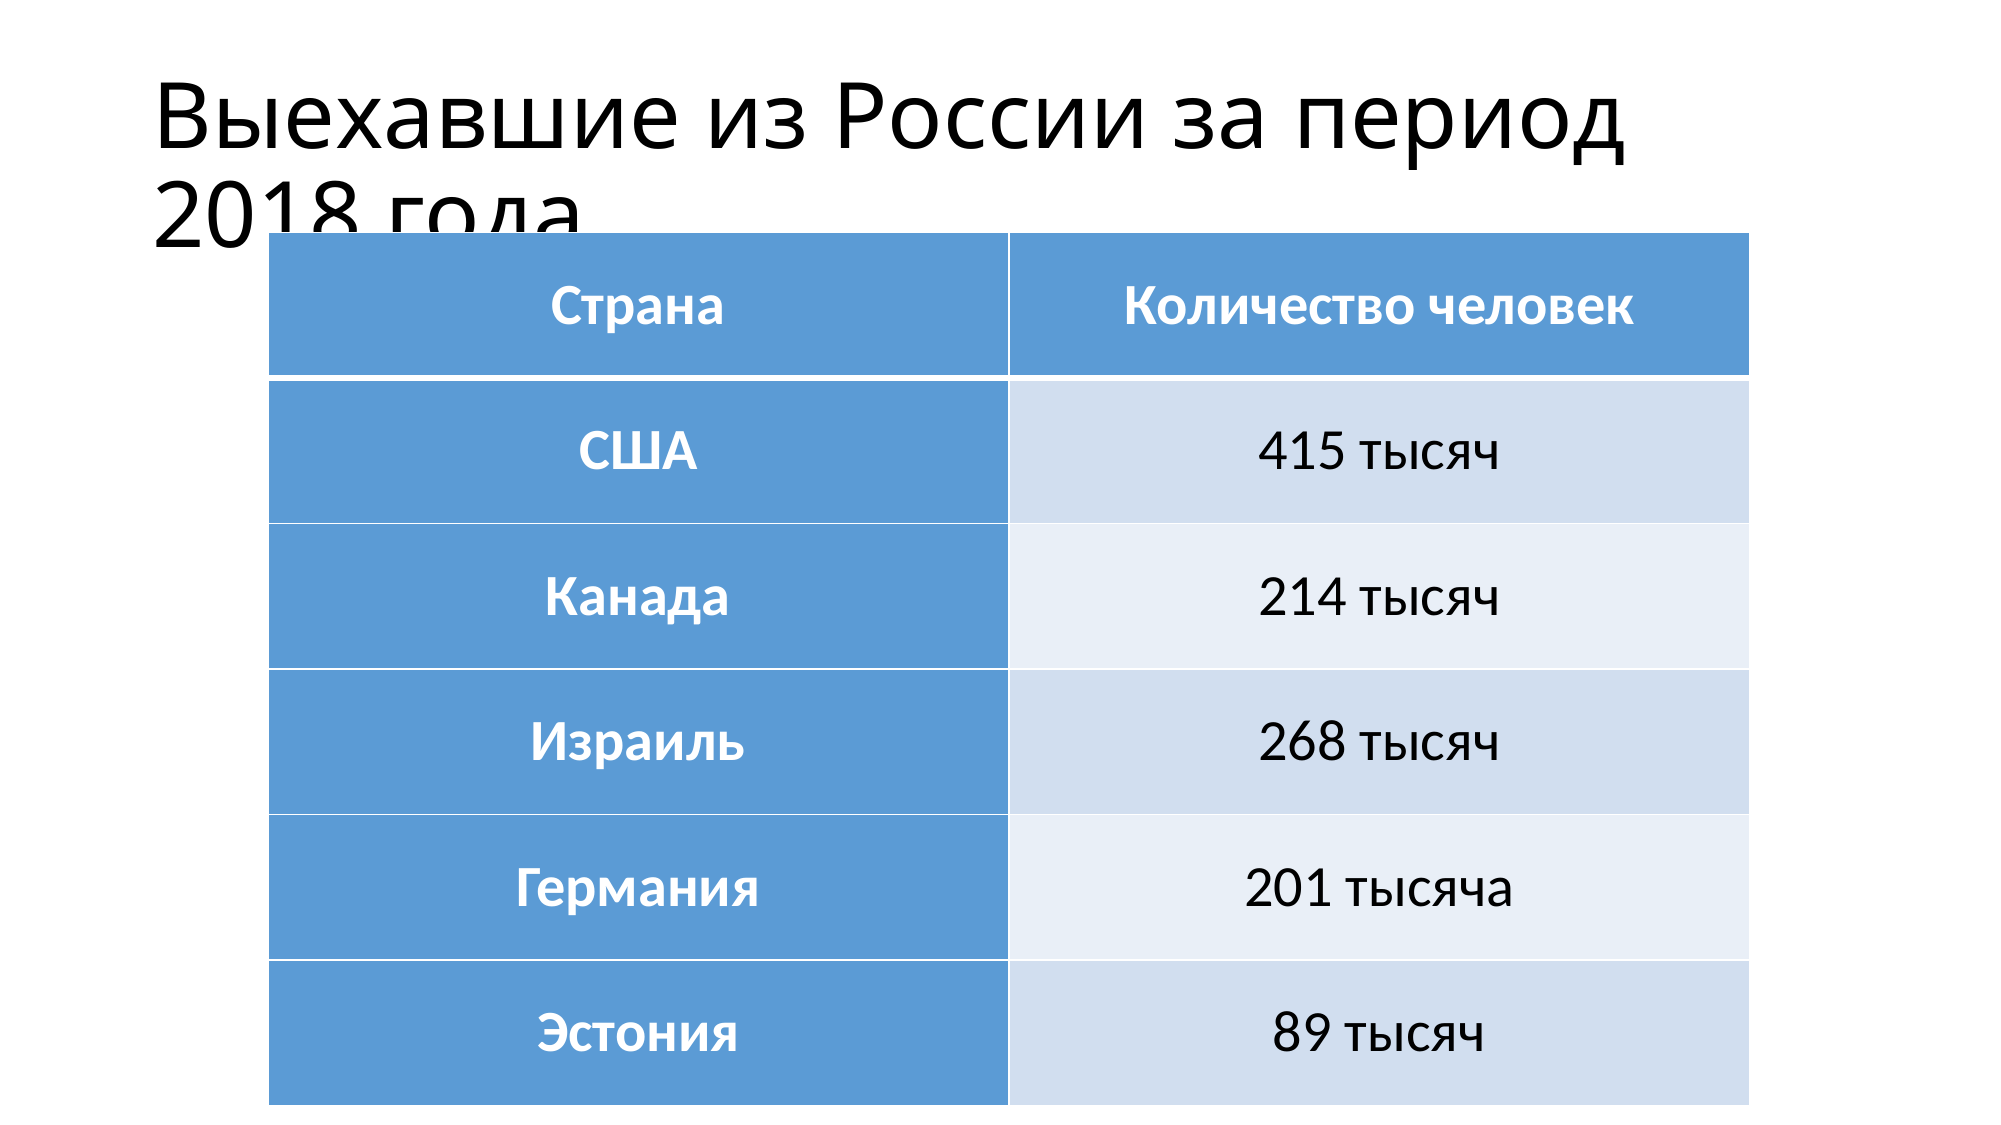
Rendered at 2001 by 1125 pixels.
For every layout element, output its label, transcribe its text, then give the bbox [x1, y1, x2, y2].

table_cell 268 тысяч [1010, 670, 1749, 814]
table_cell Эстония [269, 961, 1008, 1105]
table_header Количество человек [1010, 233, 1749, 375]
table_header Страна [269, 233, 1008, 375]
table_cell Германия [269, 815, 1008, 959]
table_cell 89 тысяч [1010, 961, 1749, 1105]
title Выехавшие из России за период 2018 года [137, 59, 1863, 278]
table_cell Израиль [269, 670, 1008, 814]
table_cell США [269, 381, 1008, 523]
table_cell 415 тысяч [1010, 381, 1749, 523]
table_cell Канада [269, 524, 1008, 668]
table_cell 214 тысяч [1010, 524, 1749, 668]
table_cell 201 тысяча [1010, 815, 1749, 959]
